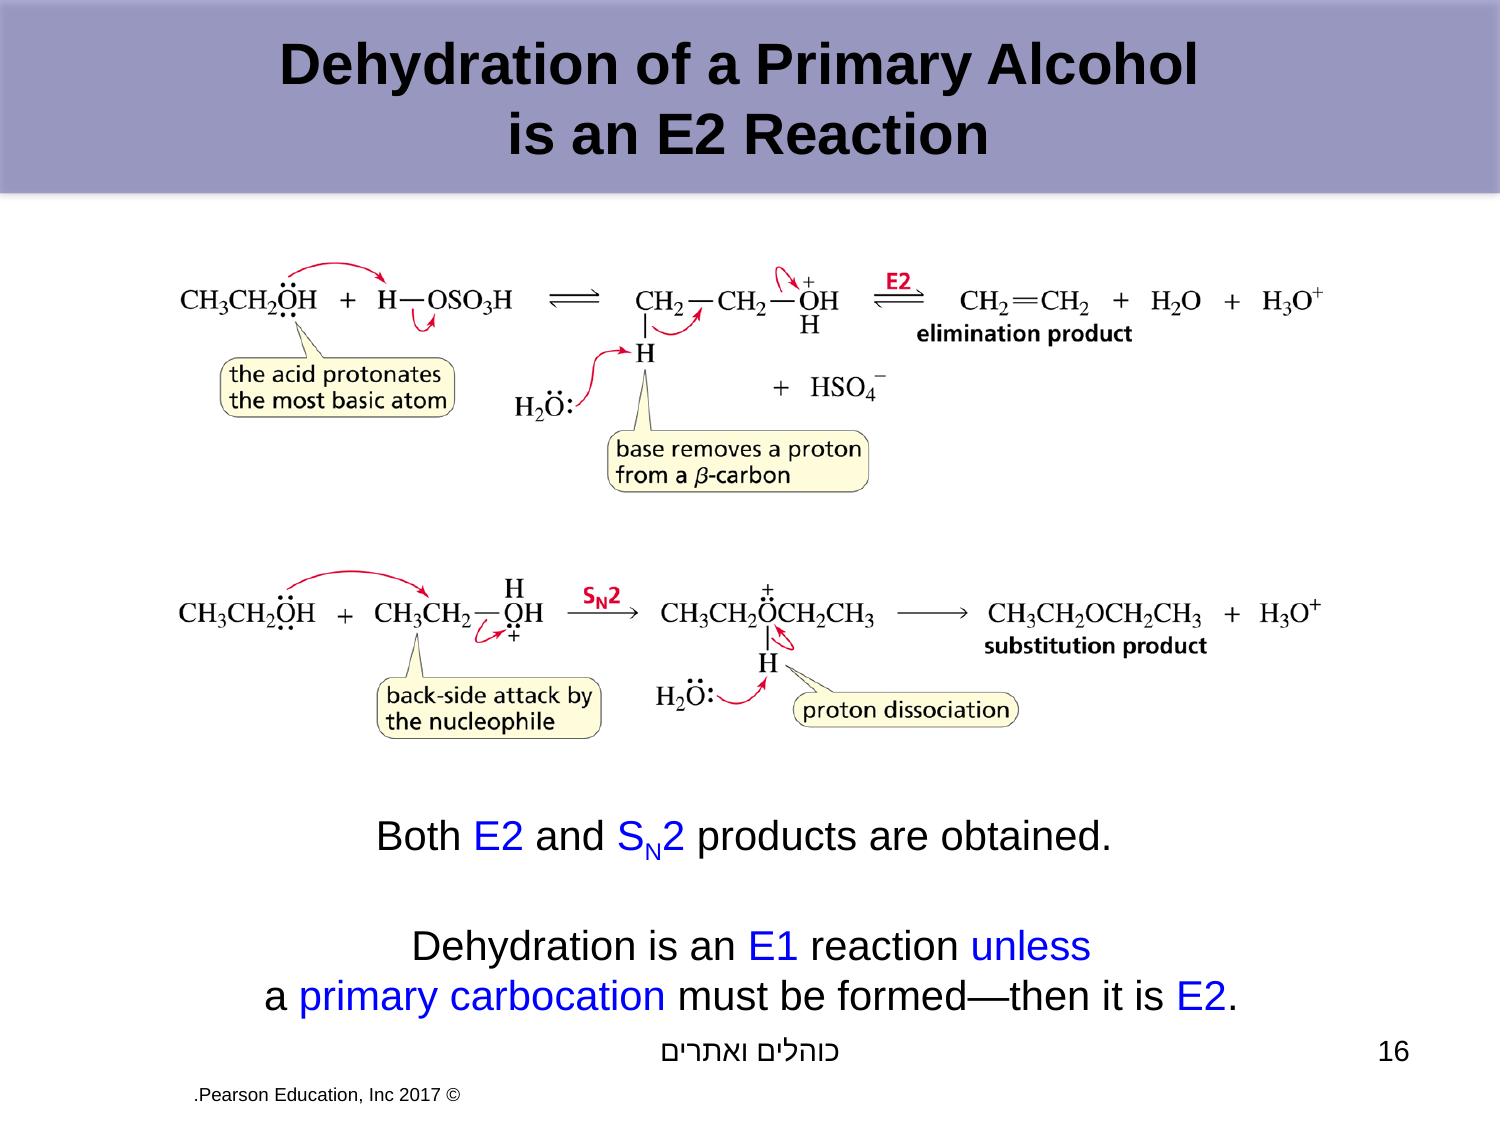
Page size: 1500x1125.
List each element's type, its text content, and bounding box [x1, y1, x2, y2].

text_box Dehydration is an E1 reaction unless a primary carbocation must be formed—then it is E2. [249, 911, 1254, 1027]
text_box Both E2 and SN2 products are obtained. [360, 801, 1128, 873]
slide_number 16 [1074, 1024, 1426, 1103]
text_box Dehydration of a Primary Alcohol is an E2 Reaction [265, 18, 1232, 174]
picture [170, 253, 1332, 747]
footer כוהלים ואתרים [512, 1024, 988, 1103]
